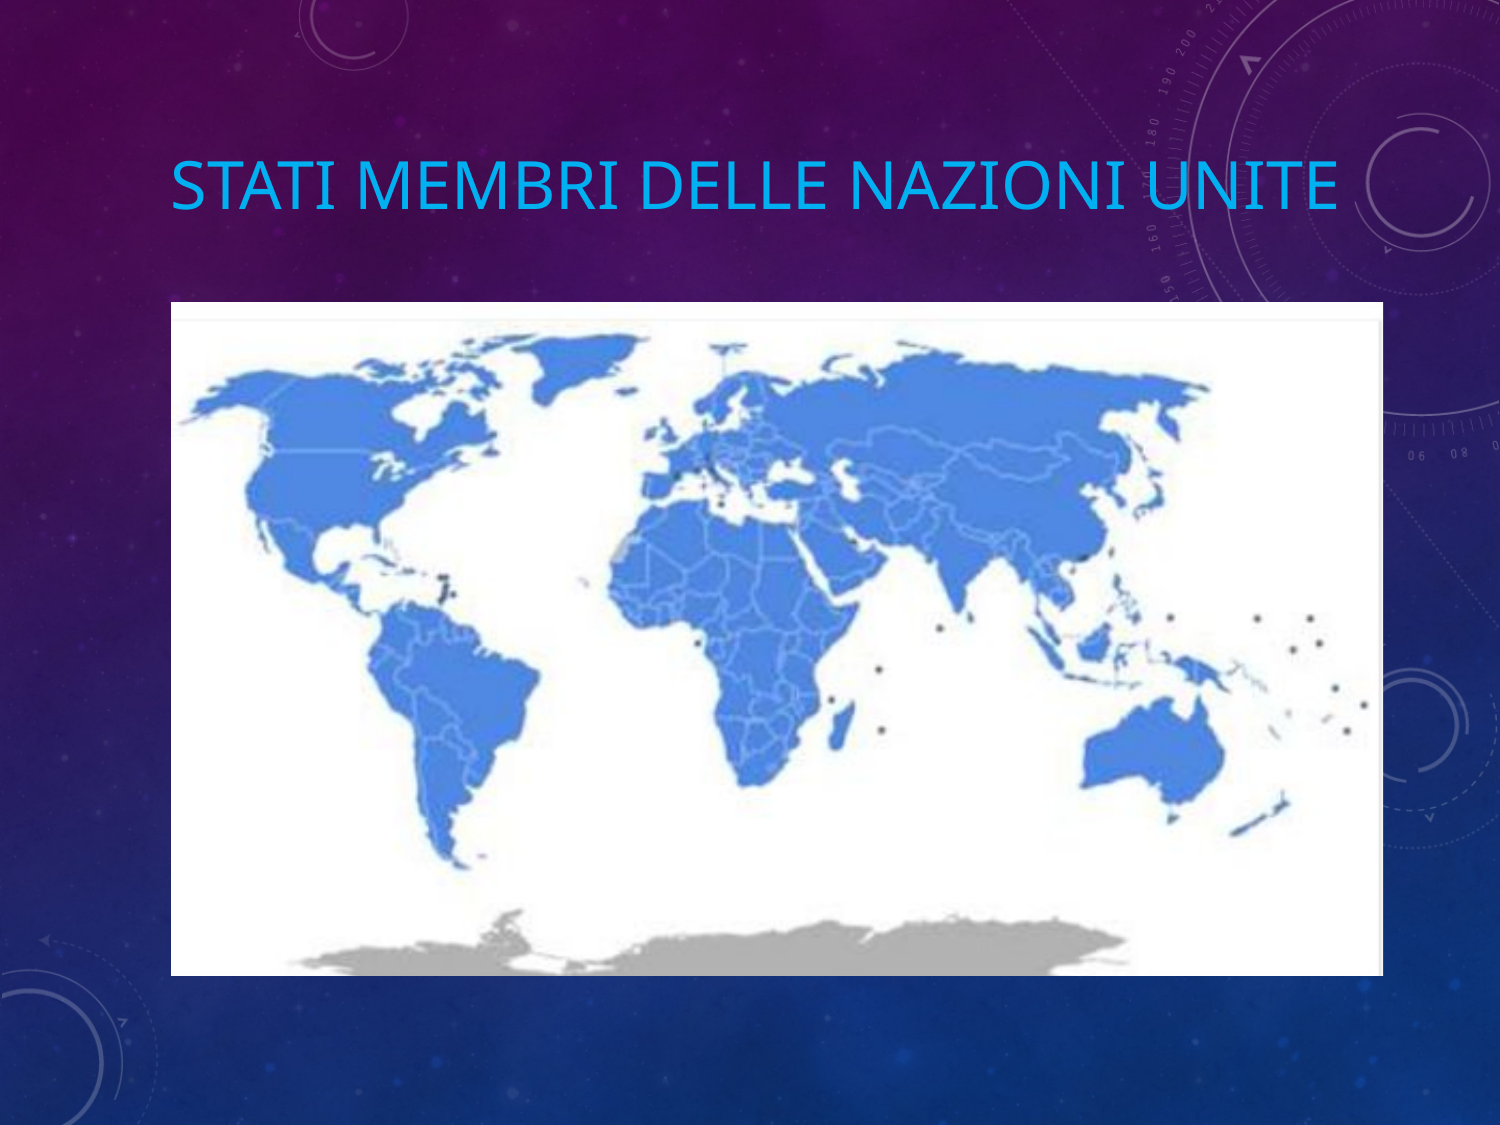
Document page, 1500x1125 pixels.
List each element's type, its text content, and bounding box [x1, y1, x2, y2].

title Stati membri delle nazioni unite [88, 63, 1424, 303]
picture [0, 0, 1500, 1125]
